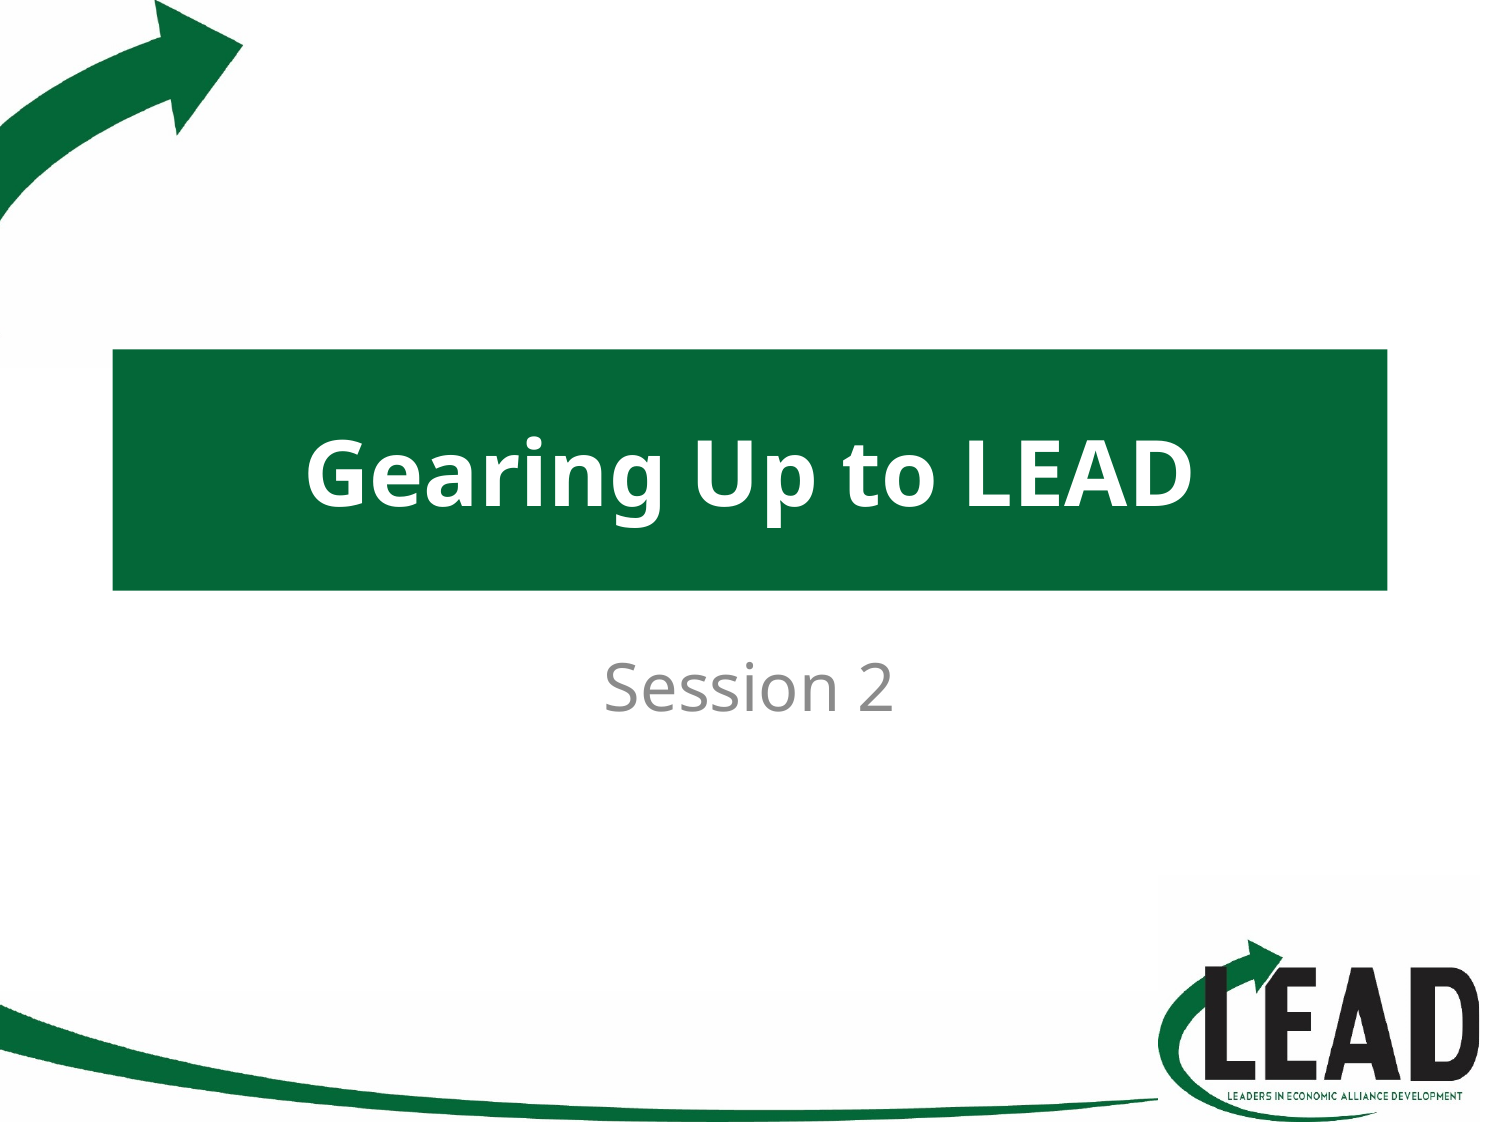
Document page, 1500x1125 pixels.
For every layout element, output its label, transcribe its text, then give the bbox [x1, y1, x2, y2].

picture [0, 0, 250, 368]
title Gearing Up to LEAD [112, 349, 1388, 591]
picture [0, 875, 1480, 1122]
subtitle Session 2 [225, 637, 1275, 925]
